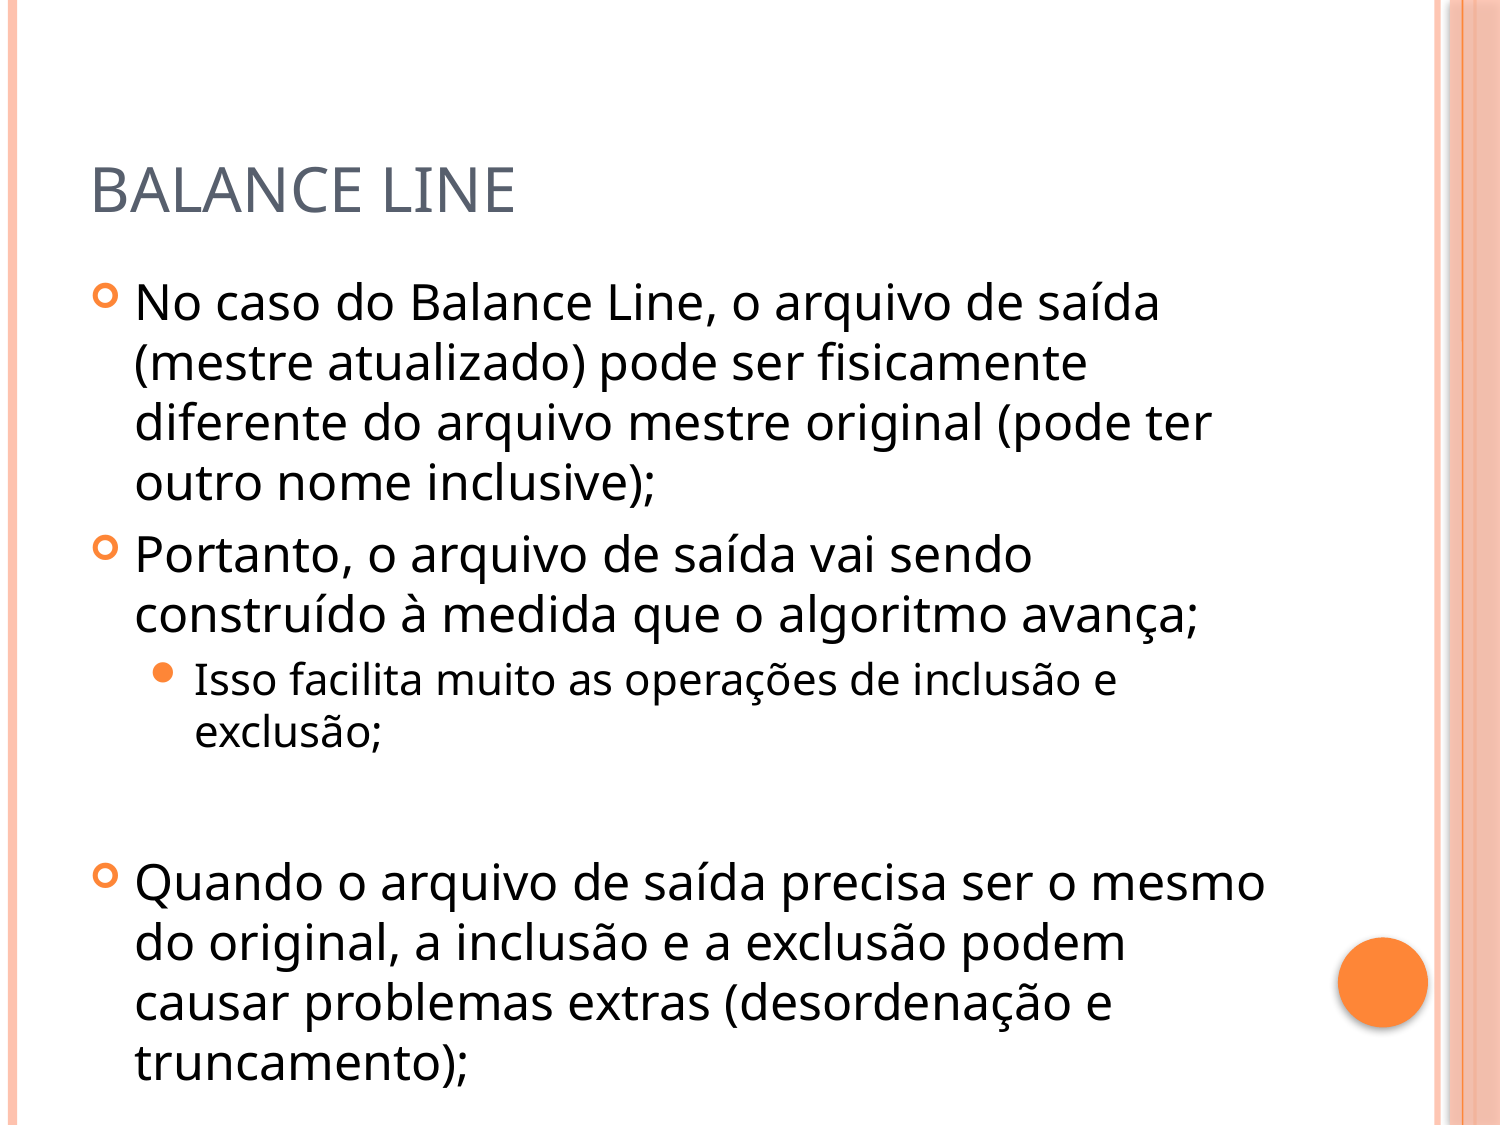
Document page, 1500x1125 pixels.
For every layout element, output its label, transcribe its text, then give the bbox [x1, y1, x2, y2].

list No caso do Balance Line, o arquivo de saída (mestre atualizado) pode ser fisicamente diferente do arquivo mestre original (pode ter outro nome inclusive); Portanto, o arquivo de saída vai sendo construído à medida que o algoritmo avança; Isso facilita muito as operações de inclusão e exclusão; Quando o arquivo de saída precisa ser o mesmo do original, a inclusão e a exclusão podem causar problemas extras (desordenação e truncamento); [75, 262, 1300, 1062]
title Balance line [75, 45, 1300, 233]
